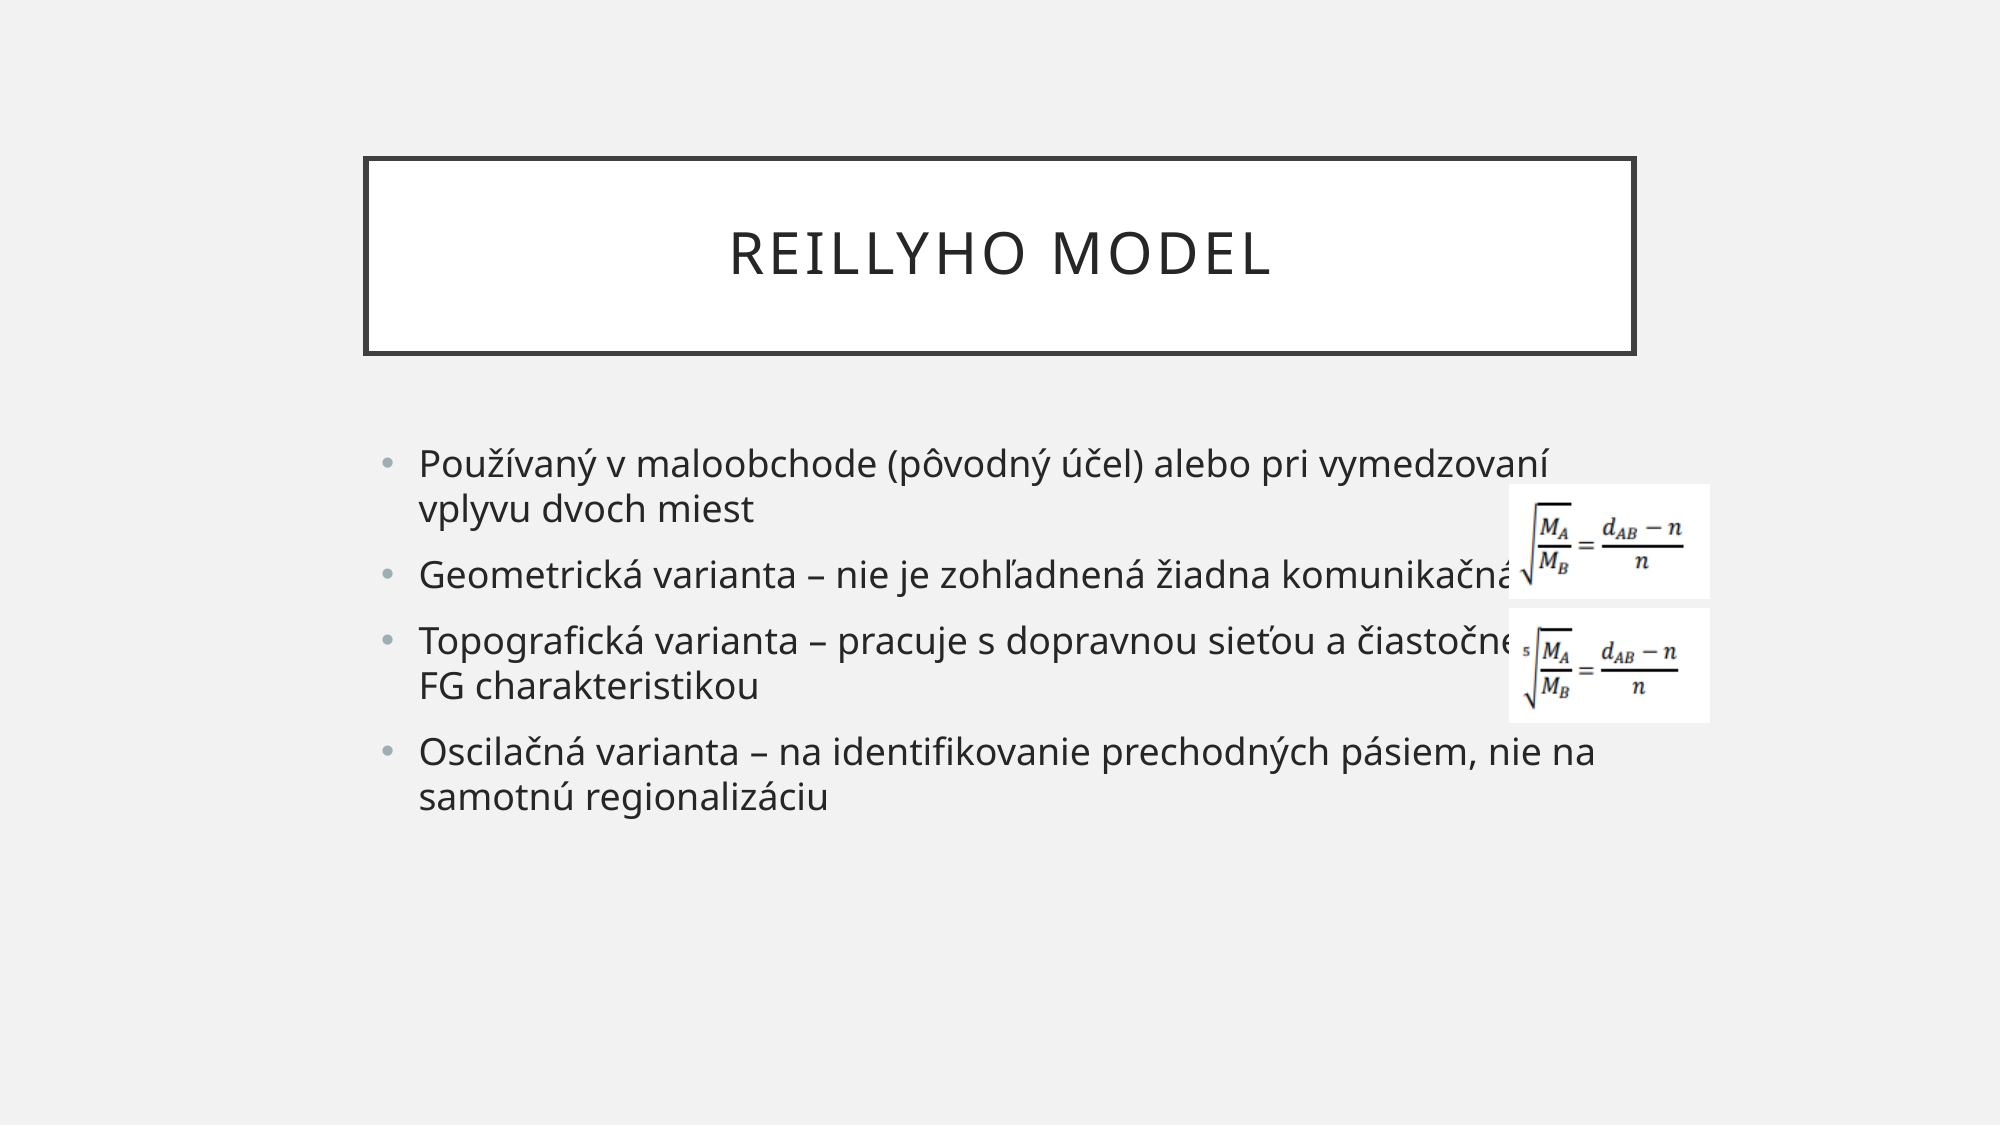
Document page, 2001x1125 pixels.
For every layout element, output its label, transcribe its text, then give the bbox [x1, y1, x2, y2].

picture [1509, 484, 1710, 599]
picture [1509, 608, 1710, 723]
list Používaný v maloobchode (pôvodný účel) alebo pri vymedzovaní vplyvu dvoch miest Geometrická varianta – nie je zohľadnená žiadna komunikačná sieť Topografická varianta – pracuje s dopravnou sieťou a čiastočne aj FG charakteristikou Oscilačná varianta – na identifikovanie prechodných pásiem, nie na samotnú regionalizáciu [366, 432, 1634, 942]
title Reillyho model [363, 156, 1637, 356]
